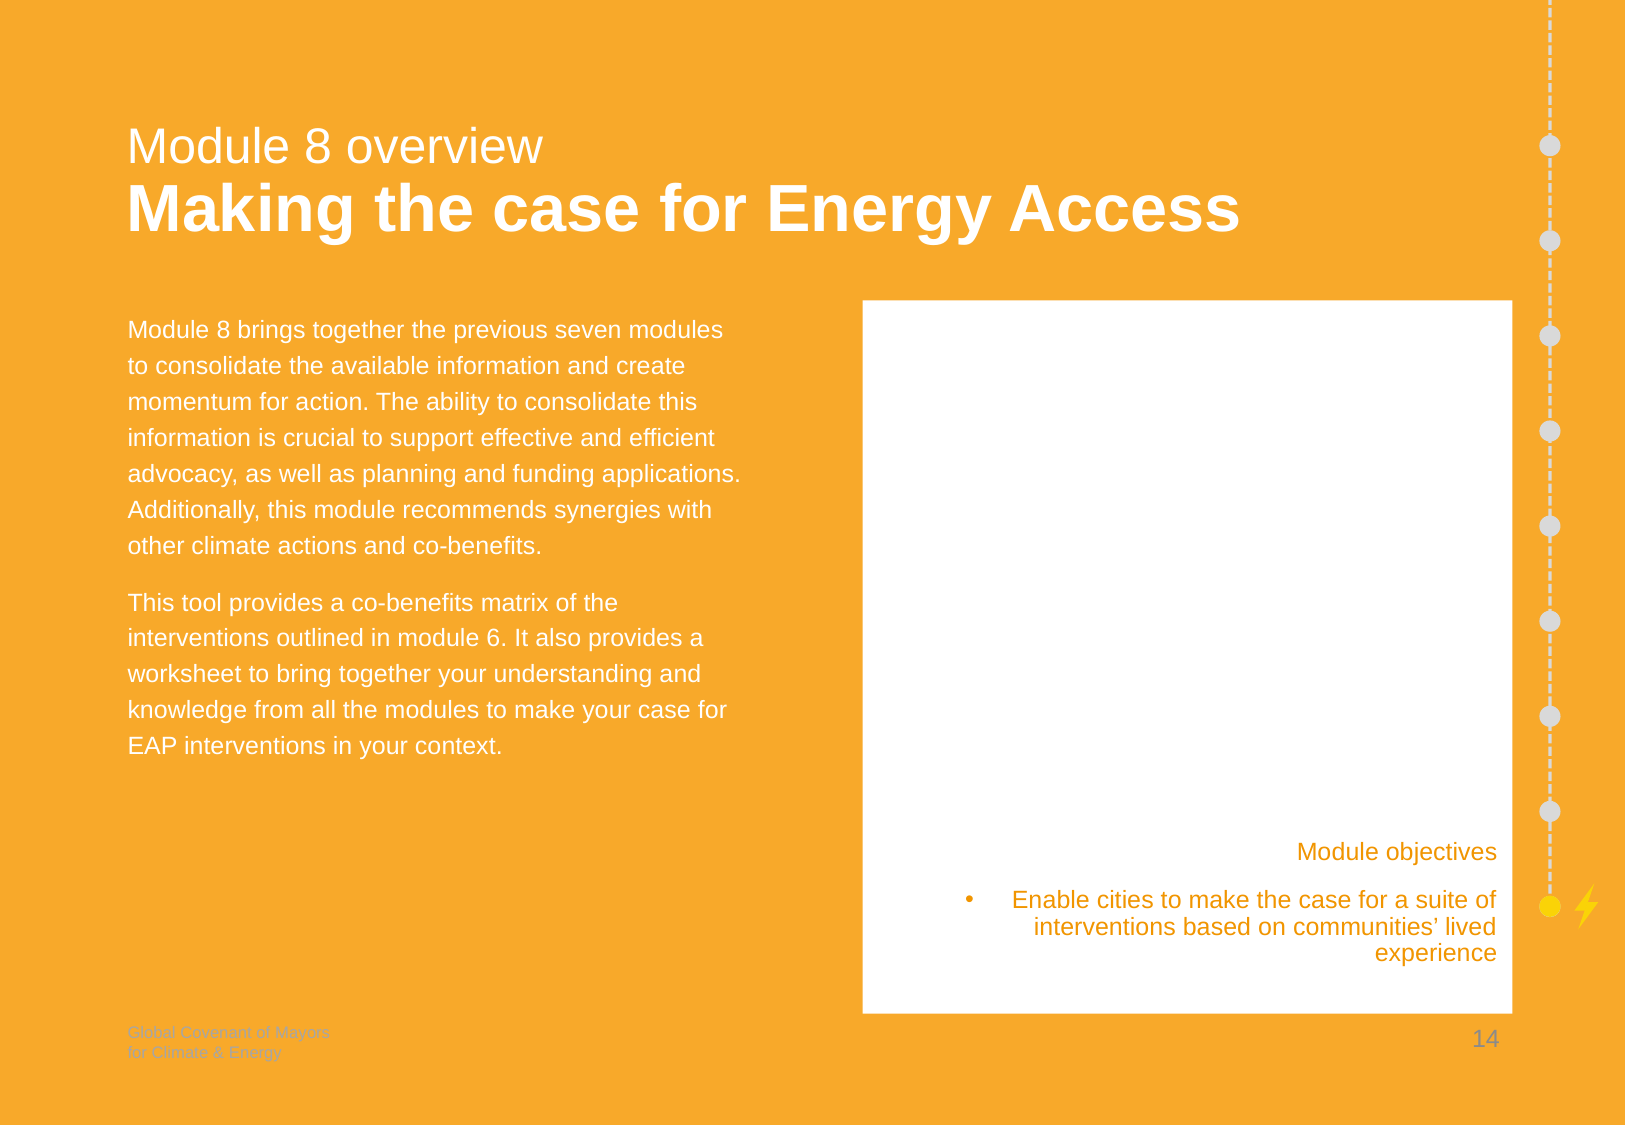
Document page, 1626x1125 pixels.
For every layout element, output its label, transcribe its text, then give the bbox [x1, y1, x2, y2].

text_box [1574, 883, 1599, 930]
list Module 8 brings together the previous seven modules to consolidate the available information and create momentum for action. The ability to consolidate this information is crucial to support effective and efficient advocacy, as well as planning and funding applications. Additionally, this module recommends synergies with other climate actions and co-benefits. This tool provides a co-benefits matrix of the interventions outlined in module 6. It also provides a worksheet to bring together your understanding and knowledge from all the modules to make your case for EAP interventions in your context. [112, 300, 763, 1014]
list Module objectives Enable cities to make the case for a suite of interventions based on communities’ lived experience [862, 300, 1513, 1014]
slide_number 14 [1437, 1014, 1516, 1075]
text_box [1538, 894, 1562, 918]
text_box Module 8 overview Making the case for Energy Access [111, 112, 1516, 275]
